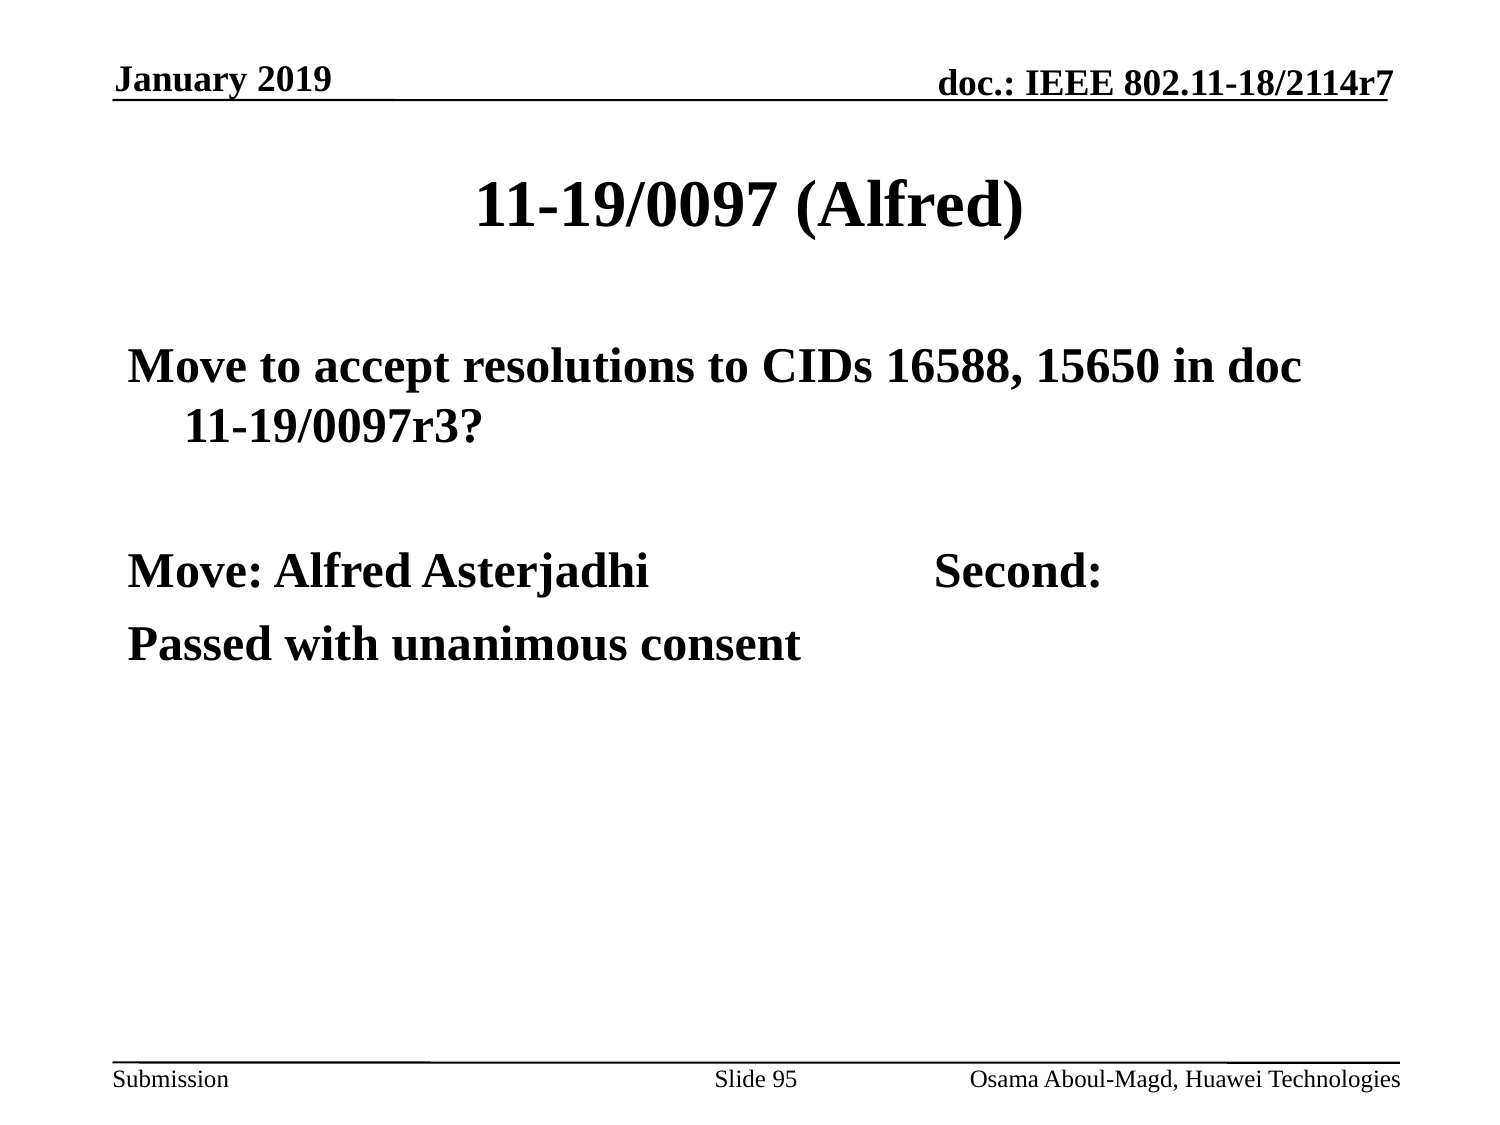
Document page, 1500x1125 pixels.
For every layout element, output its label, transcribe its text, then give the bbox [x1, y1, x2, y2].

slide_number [114, 54, 423, 100]
footer Osama Aboul-Magd, Huawei Technologies [878, 1061, 1402, 1093]
title 11-19/0097 (Alfred) [112, 112, 1388, 288]
slide_number Slide 95 [712, 1061, 800, 1123]
list Move to accept resolutions to CIDs 16588, 15650 in doc 11-19/0097r3? Move: Alfred Asterjadhi Second: Passed with unanimous consent [112, 324, 1388, 1000]
